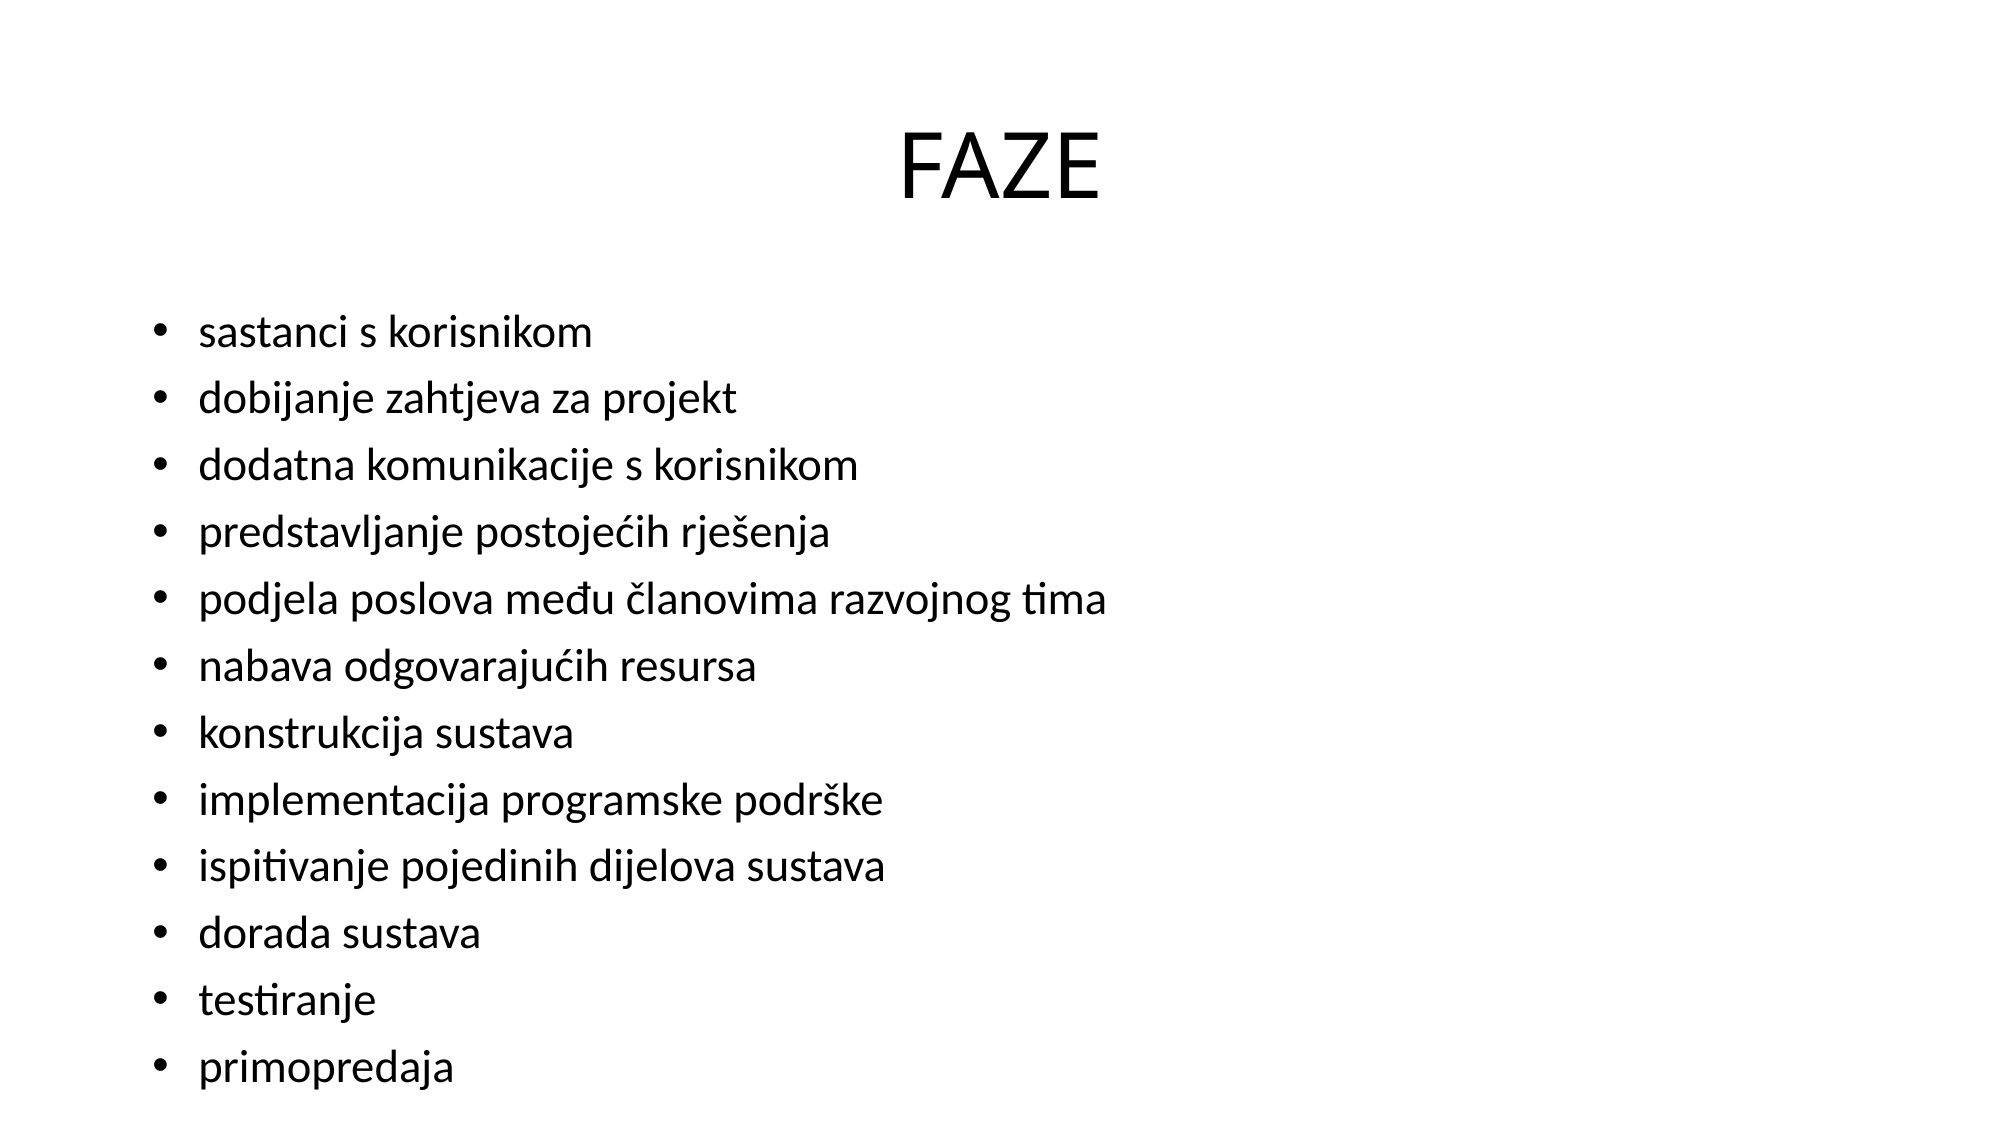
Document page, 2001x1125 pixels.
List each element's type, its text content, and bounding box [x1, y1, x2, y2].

list sastanci s korisnikom dobijanje zahtjeva za projekt dodatna komunikacije s korisnikom predstavljanje postojećih rješenja podjela poslova među članovima razvojnog tima nabava odgovarajućih resursa konstrukcija sustava implementacija programske podrške ispitivanje pojedinih dijelova sustava dorada sustava testiranje primopredaja [137, 299, 1863, 1106]
title FAZE [137, 59, 1863, 278]
